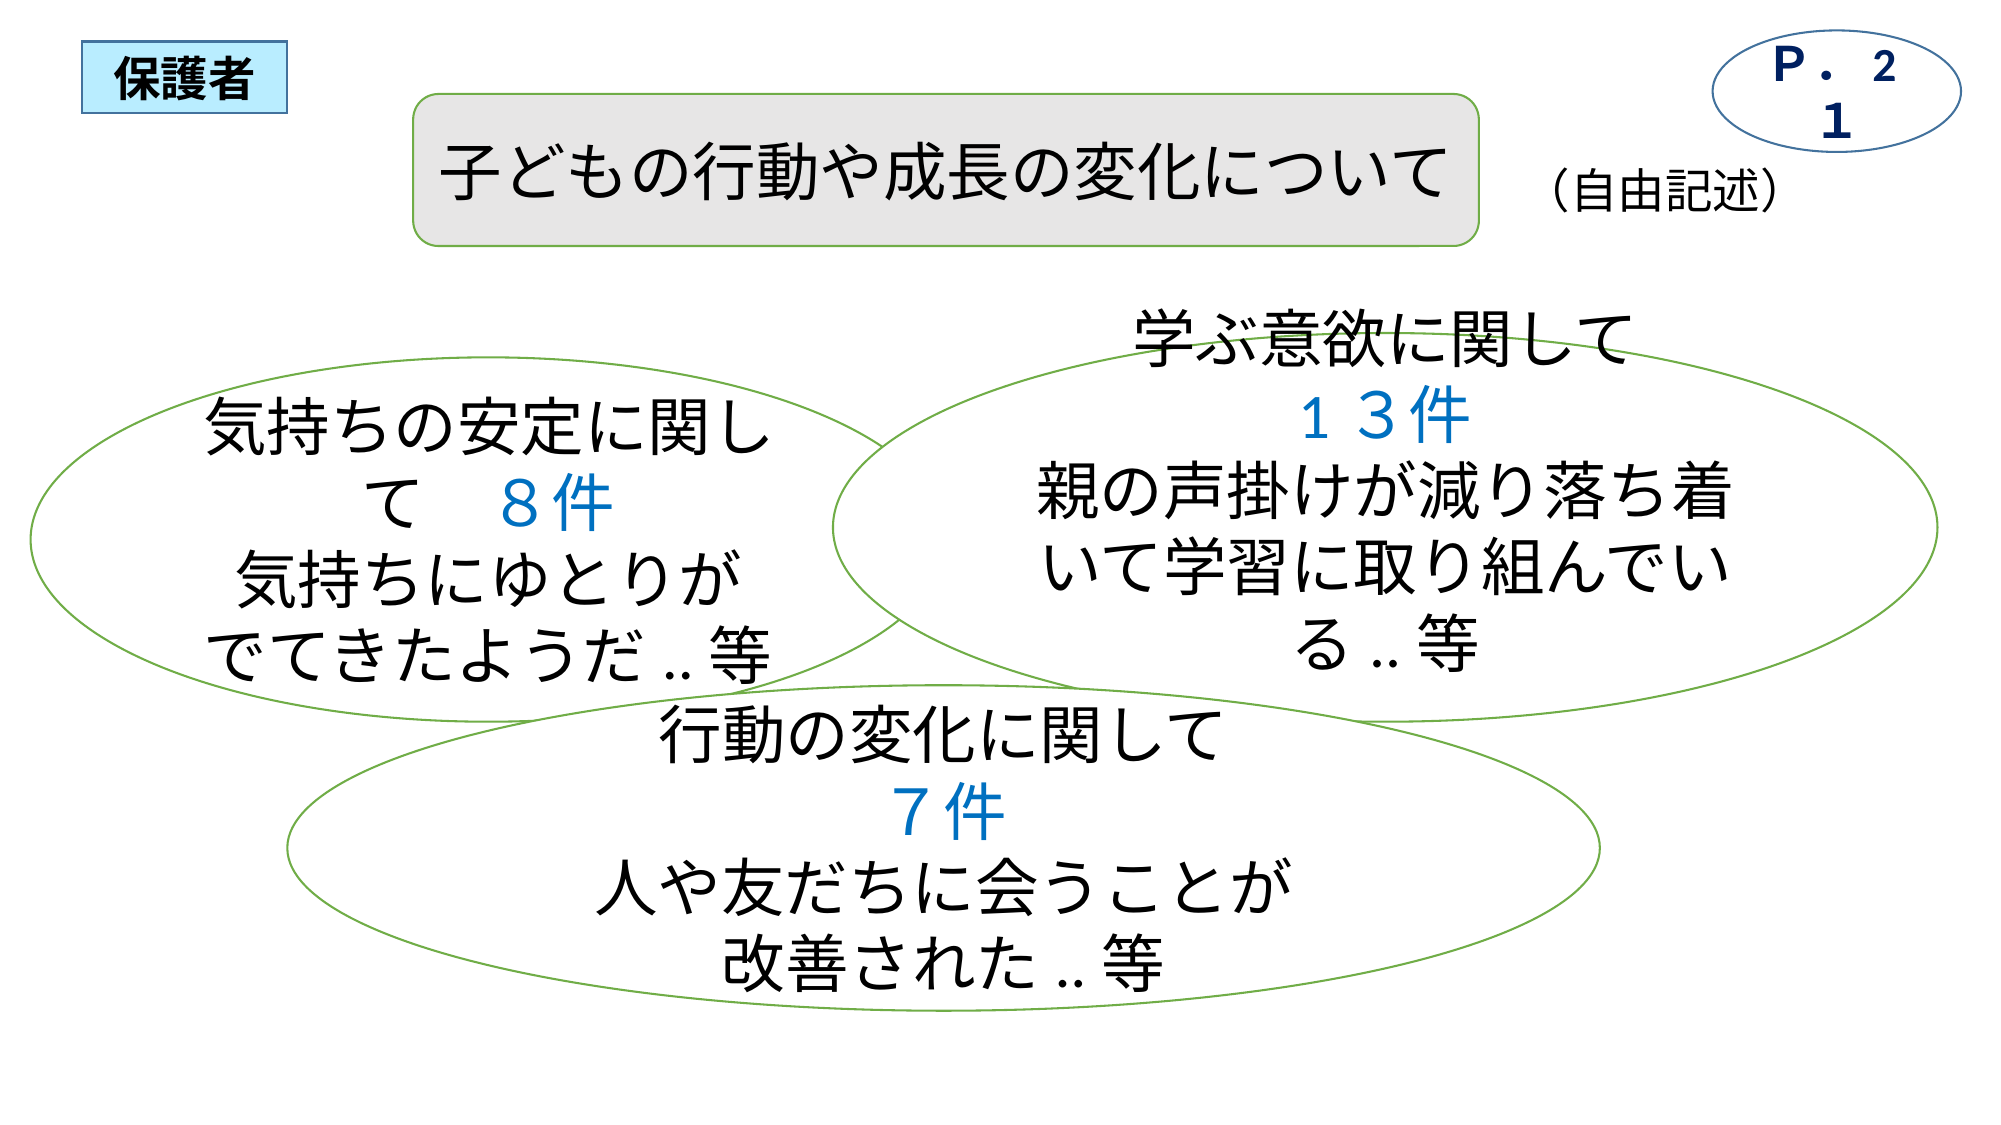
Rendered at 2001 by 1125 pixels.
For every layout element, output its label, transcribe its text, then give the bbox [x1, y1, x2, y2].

text_box 学ぶ意欲に関して 1３件 親の声掛けが減り落ち着いて学習に取り組んでいる..等 [831, 331, 1939, 723]
text_box 行動の変化に関して ７件 人や友だちに会うことが 改善された..等 [286, 684, 1601, 1012]
text_box Ｐ．2１ [1711, 29, 1963, 153]
text_box 気持ちの安定に関して ８件 気持ちにゆとりが でてきたようだ..等 [29, 356, 899, 723]
text_box （自由記述） [1503, 180, 1827, 242]
text_box 保護者 [81, 40, 288, 114]
text_box 子どもの行動や成長の変化について [412, 92, 1480, 248]
